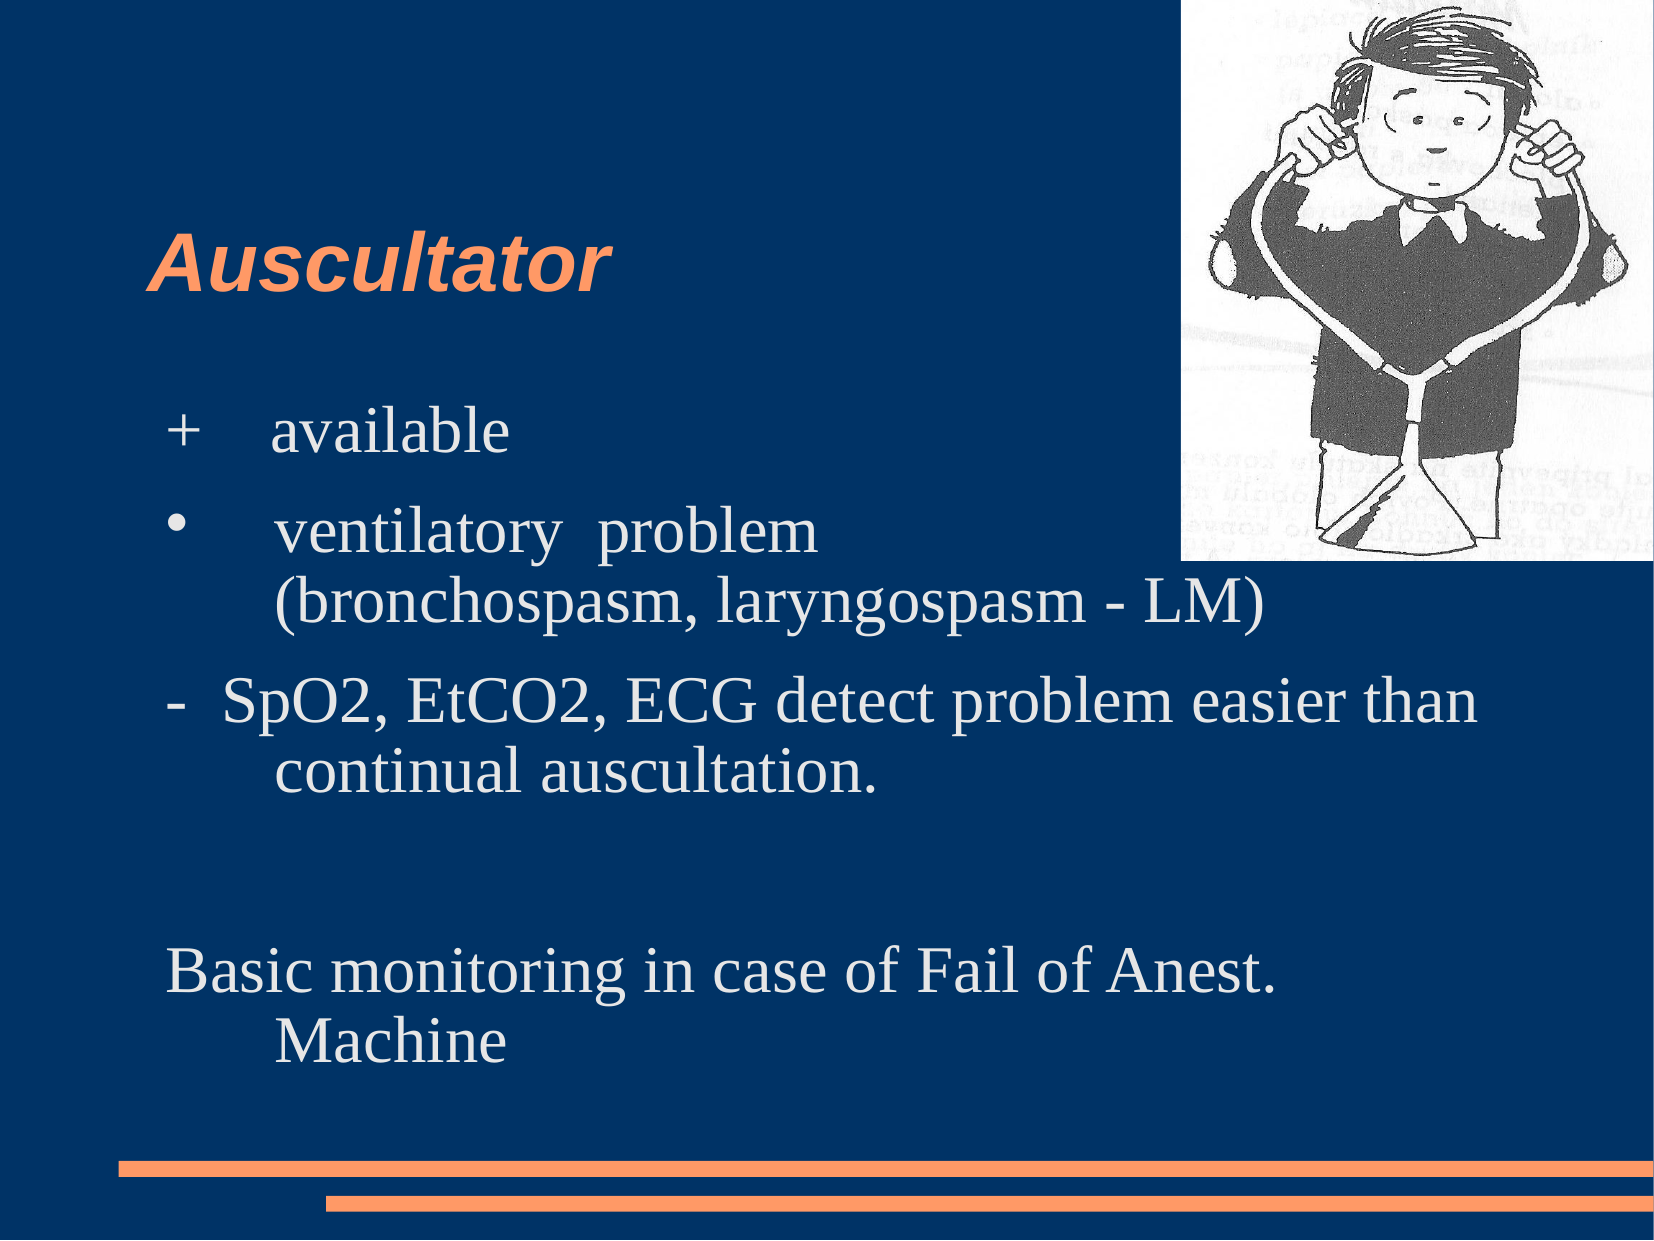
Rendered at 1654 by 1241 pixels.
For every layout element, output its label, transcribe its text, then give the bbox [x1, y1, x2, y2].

picture [1180, 0, 1654, 561]
list + available ventilatory problem (bronchospasm, laryngospasm - LM) - SpO2, EtCO2, ECG detect problem easier than continual auscultation. Basic monitoring in case of Fail of Anest. Machine [147, 383, 1506, 1078]
title Auscultator [147, 160, 1180, 353]
